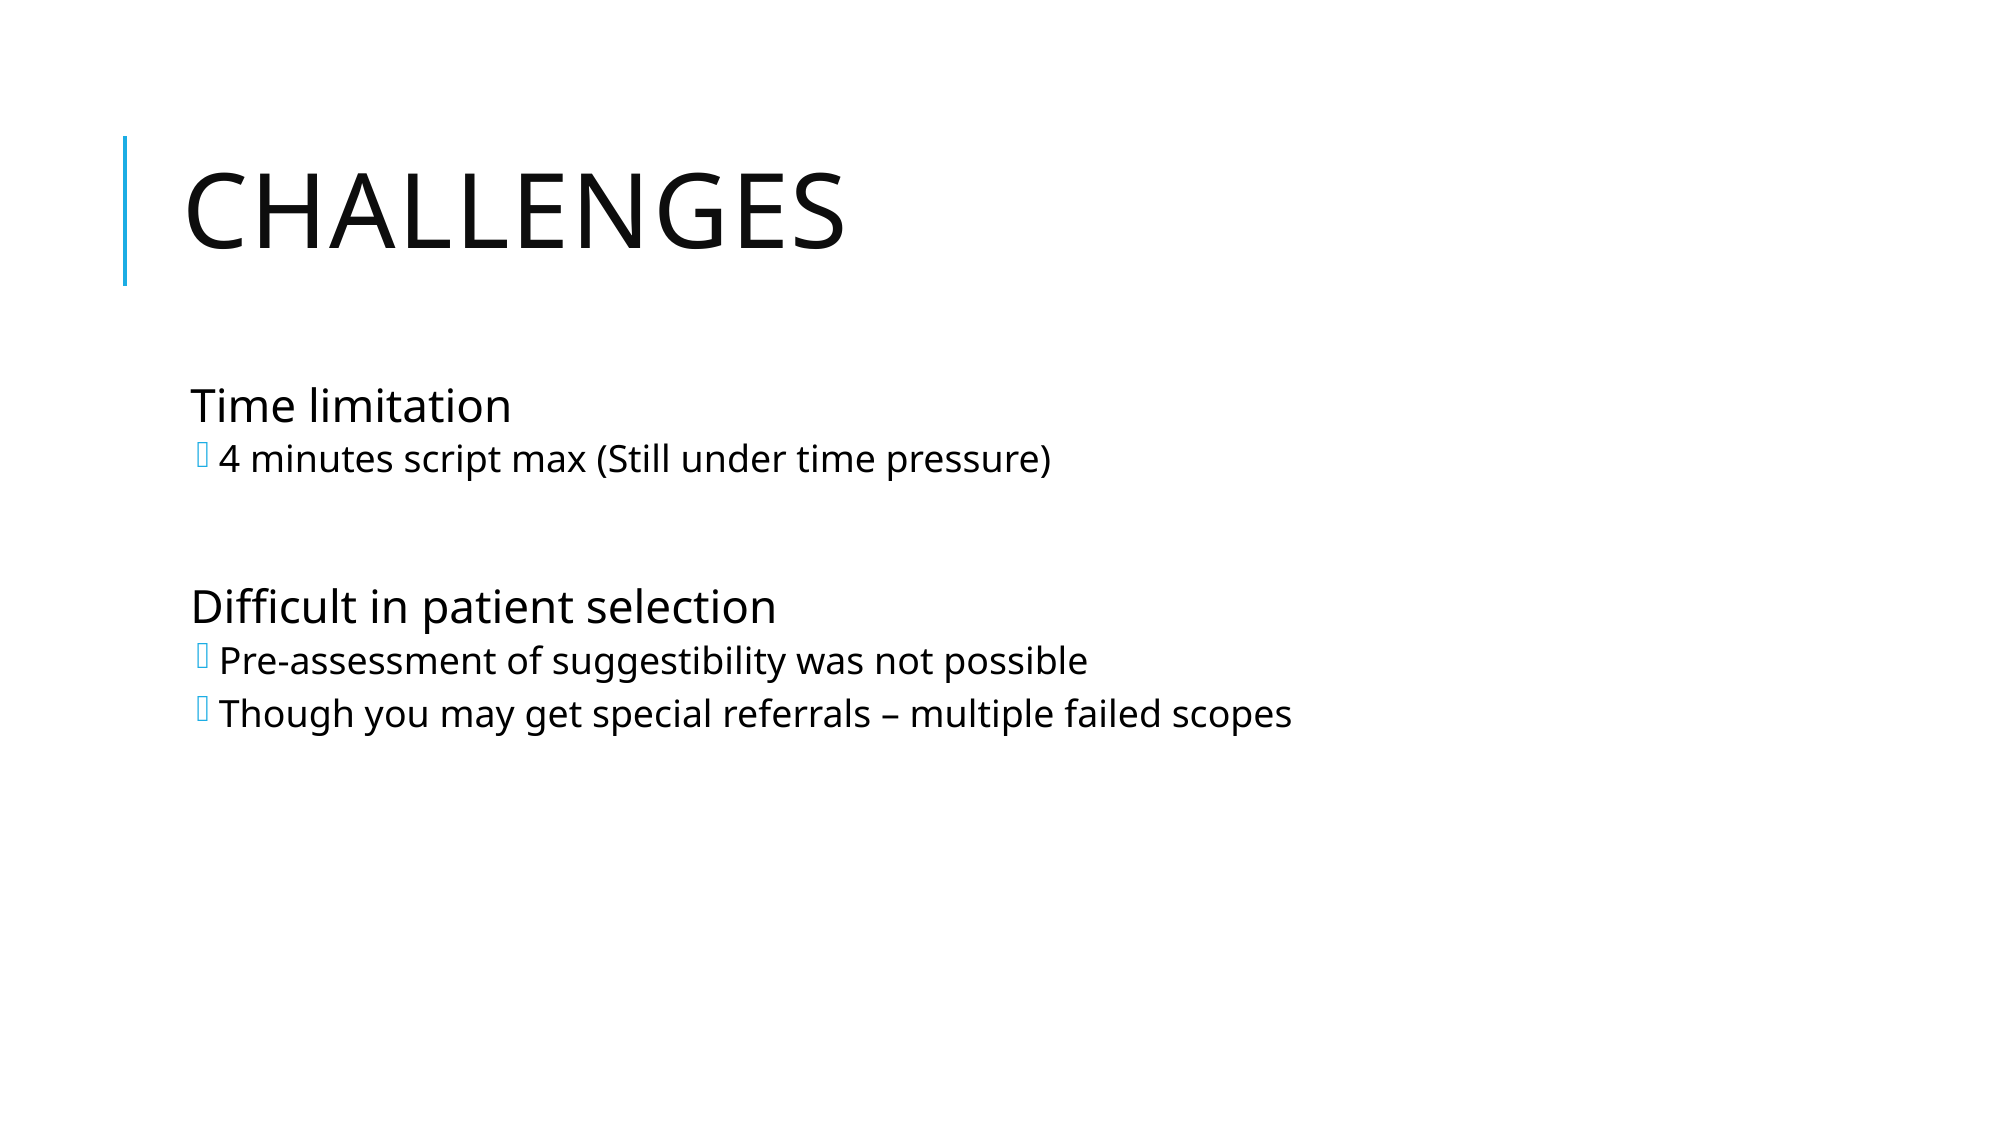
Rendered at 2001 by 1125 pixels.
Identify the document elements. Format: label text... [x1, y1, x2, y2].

list Time limitation 4 minutes script max (Still under time pressure) Difficult in patient selection Pre-assessment of suggestibility was not possible Though you may get special referrals – multiple failed scopes [168, 375, 1763, 1035]
title Challenges [168, 96, 1763, 342]
